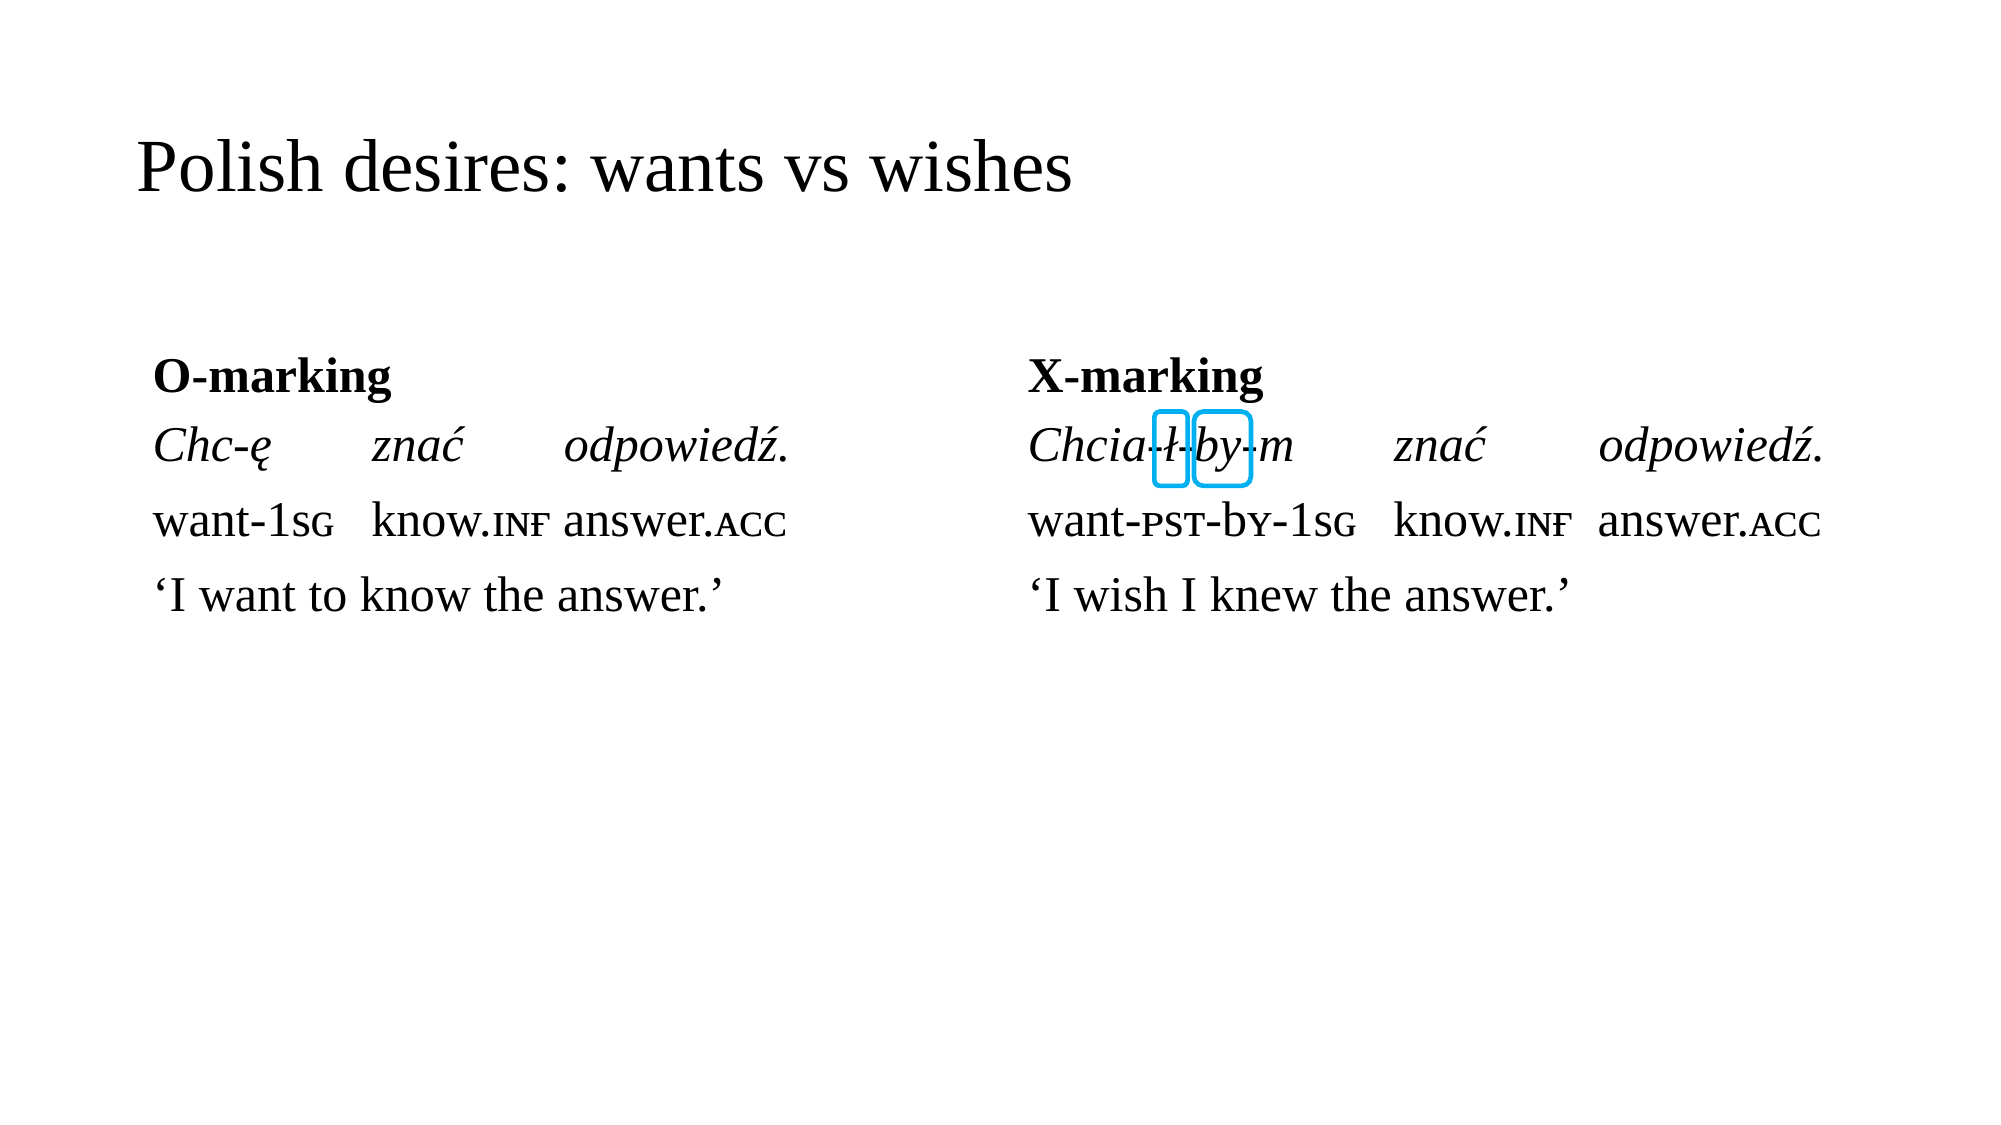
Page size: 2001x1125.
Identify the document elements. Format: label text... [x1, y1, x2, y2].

list Chc-ę znać odpowiedź. want-1sɢ know.ɪɴғ answer.ᴀᴄᴄ ‘I want to know the answer.’ [137, 410, 984, 1016]
title Polish desires: wants vs wishes [121, 58, 1847, 276]
text_box [1153, 410, 1189, 487]
list X-marking [1012, 275, 1863, 410]
list Chcia-ł-by-m znać odpowiedź. want-ᴘsᴛ-bʏ-1sɢ know.ɪɴғ answer.ᴀᴄᴄ ‘I wish I knew the answer.’ [1012, 410, 1863, 1016]
text_box [1192, 410, 1252, 487]
list O-marking [137, 275, 984, 410]
